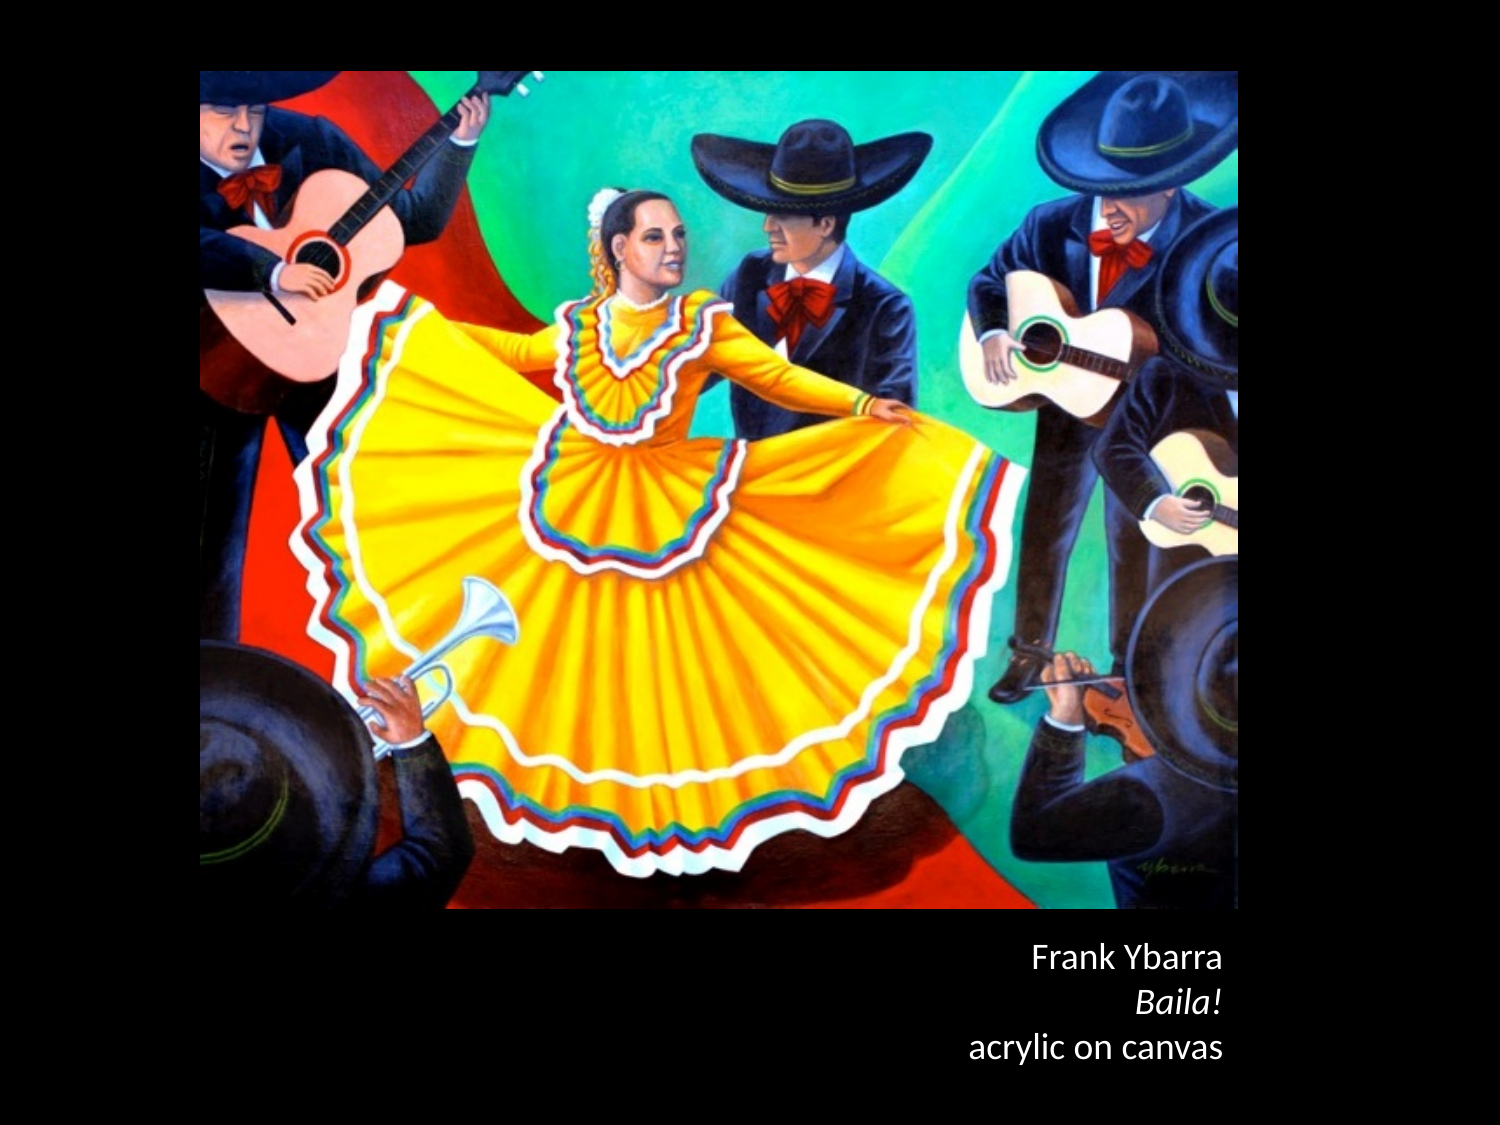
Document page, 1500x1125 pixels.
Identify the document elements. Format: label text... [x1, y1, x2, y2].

text_box Frank Ybarra Baila! acrylic on canvas [837, 924, 1238, 1075]
picture [199, 71, 1238, 909]
